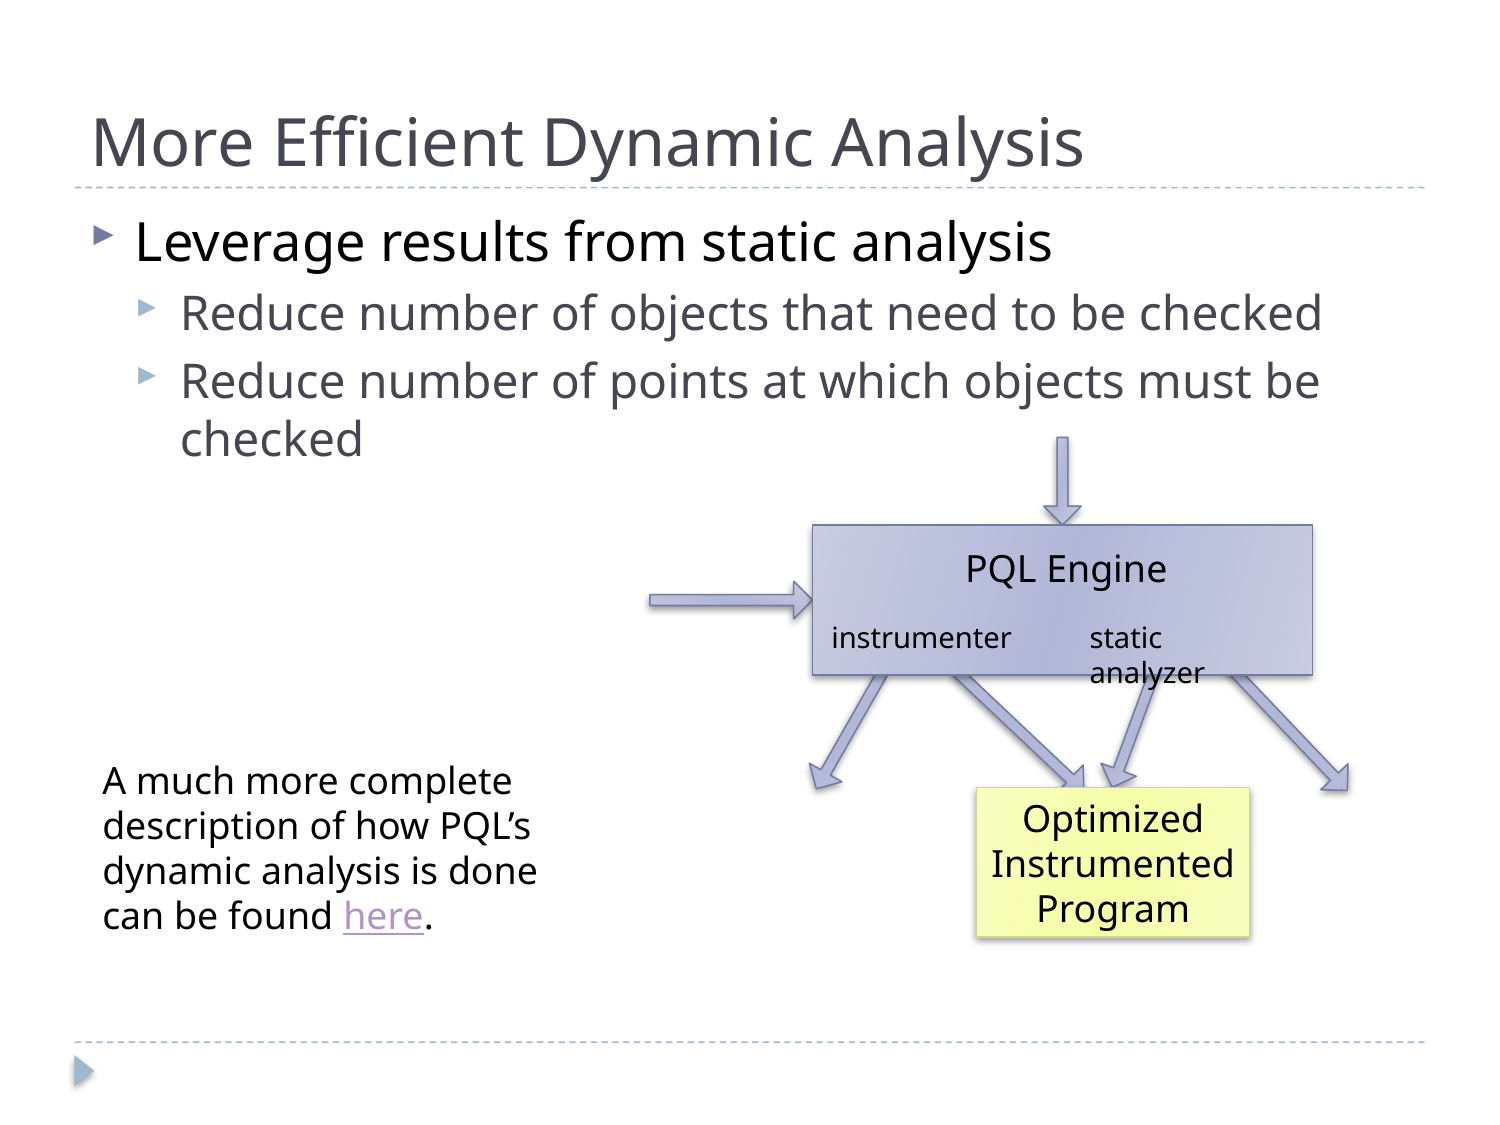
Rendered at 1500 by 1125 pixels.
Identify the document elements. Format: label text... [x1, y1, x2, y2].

text_box A much more complete description of how PQL’s dynamic analysis is done can be found here. [87, 749, 647, 951]
title More Efficient Dynamic Analysis [75, 24, 1425, 188]
list Leverage results from static analysis Reduce number of objects that need to be checked Reduce number of points at which objects must be checked [75, 200, 1425, 500]
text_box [649, 437, 1313, 940]
